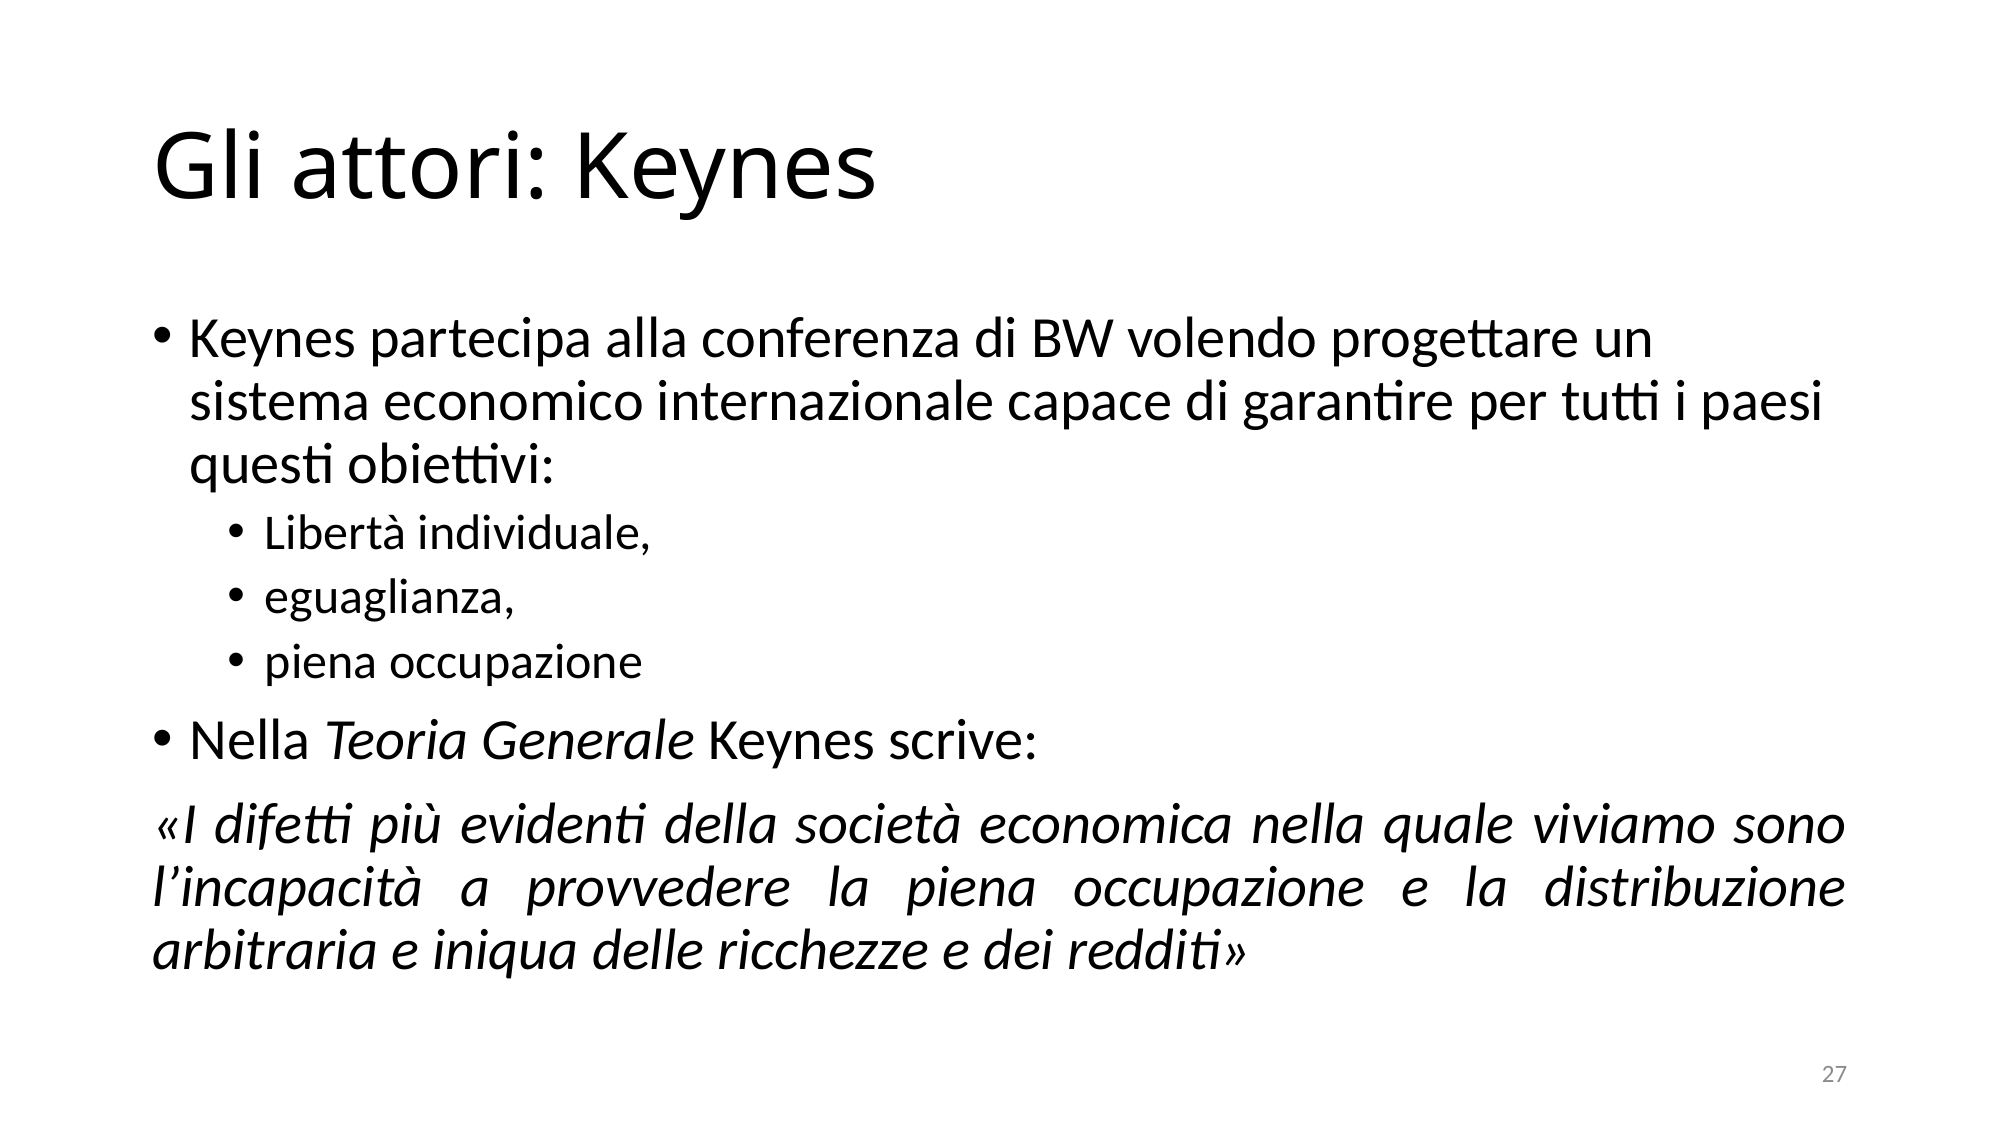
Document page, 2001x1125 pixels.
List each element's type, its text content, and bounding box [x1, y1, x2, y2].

title Gli attori: Keynes [137, 59, 1863, 278]
list Keynes partecipa alla conferenza di BW volendo progettare un sistema economico internazionale capace di garantire per tutti i paesi questi obiettivi: Libertà individuale, eguaglianza, piena occupazione Nella Teoria Generale Keynes scrive: «I difetti più evidenti della società economica nella quale viviamo sono l’incapacità a provvedere la piena occupazione e la distribuzione arbitraria e iniqua delle ricchezze e dei redditi» [137, 299, 1863, 1014]
slide_number 27 [1412, 1042, 1863, 1103]
